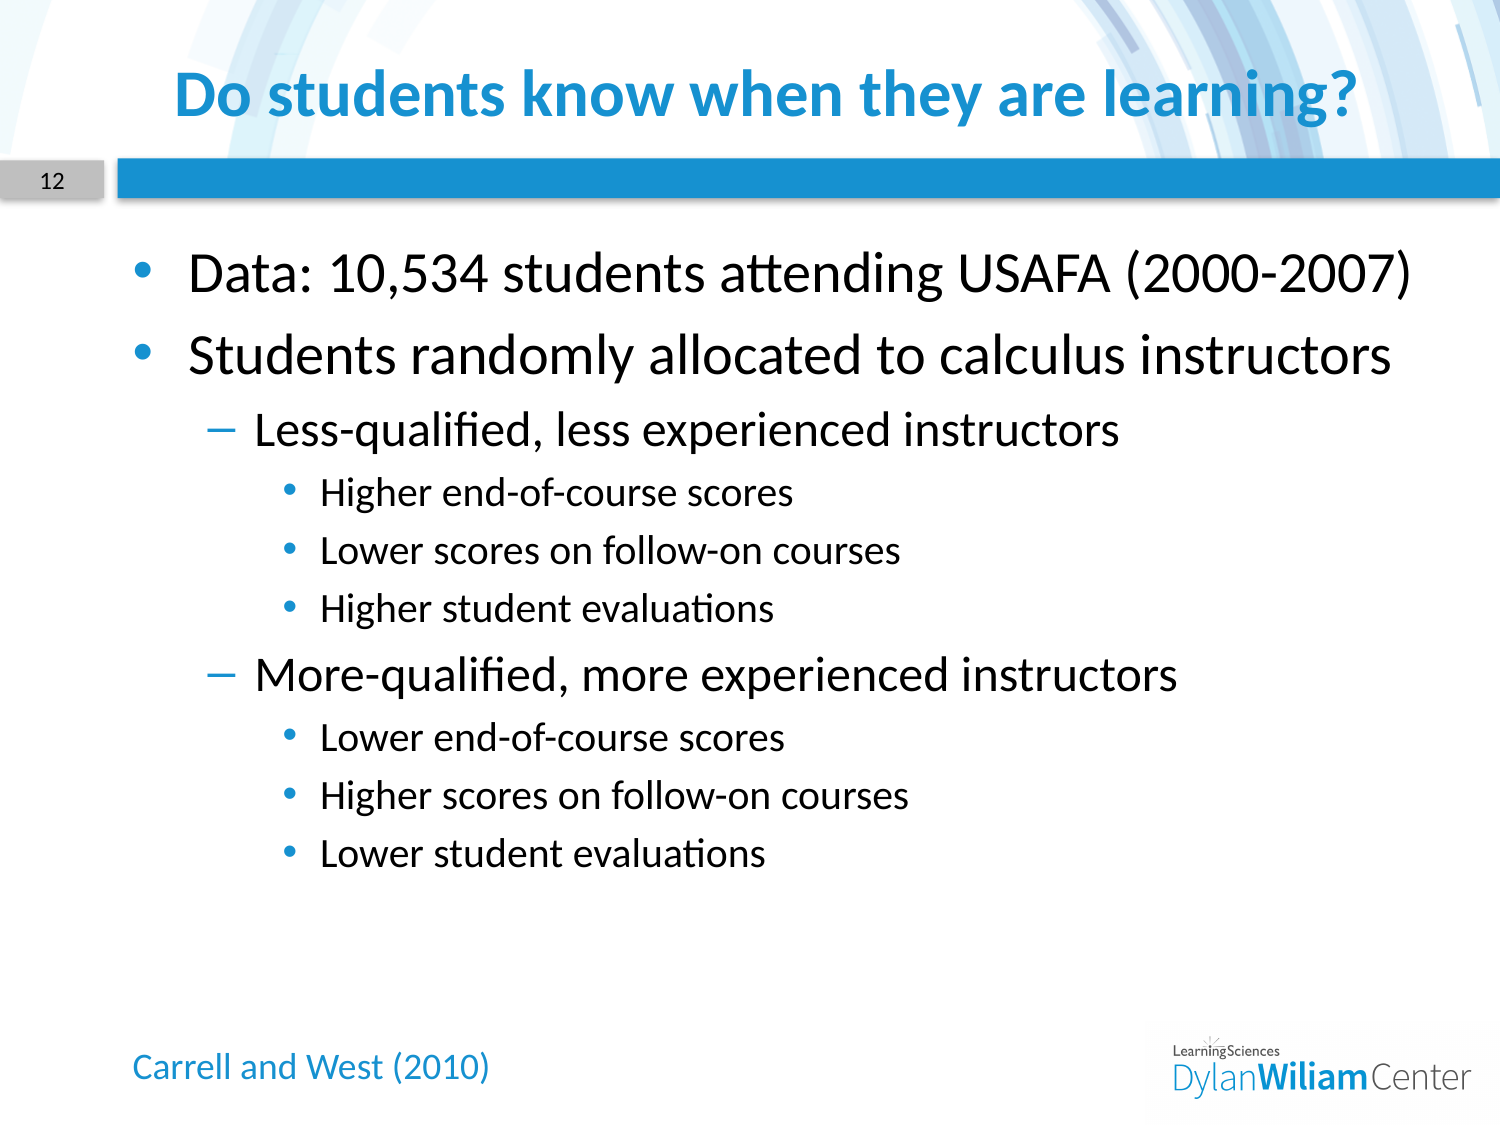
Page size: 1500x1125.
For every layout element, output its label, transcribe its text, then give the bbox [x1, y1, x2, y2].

picture [1145, 1021, 1500, 1125]
text_box Carrell and West (2010) [117, 1034, 865, 1095]
picture [0, 0, 1500, 159]
list Data: 10,534 students attending USAFA (2000-2007) Students randomly allocated to calculus instructors Less-qualified, less experienced instructors Higher end-of-course scores Lower scores on follow-on courses Higher student evaluations More-qualified, more experienced instructors Lower end-of-course scores Higher scores on follow-on courses Lower student evaluations [117, 227, 1456, 1022]
title Do students know when they are learning? [117, 38, 1418, 141]
slide_number 12 [0, 160, 105, 199]
